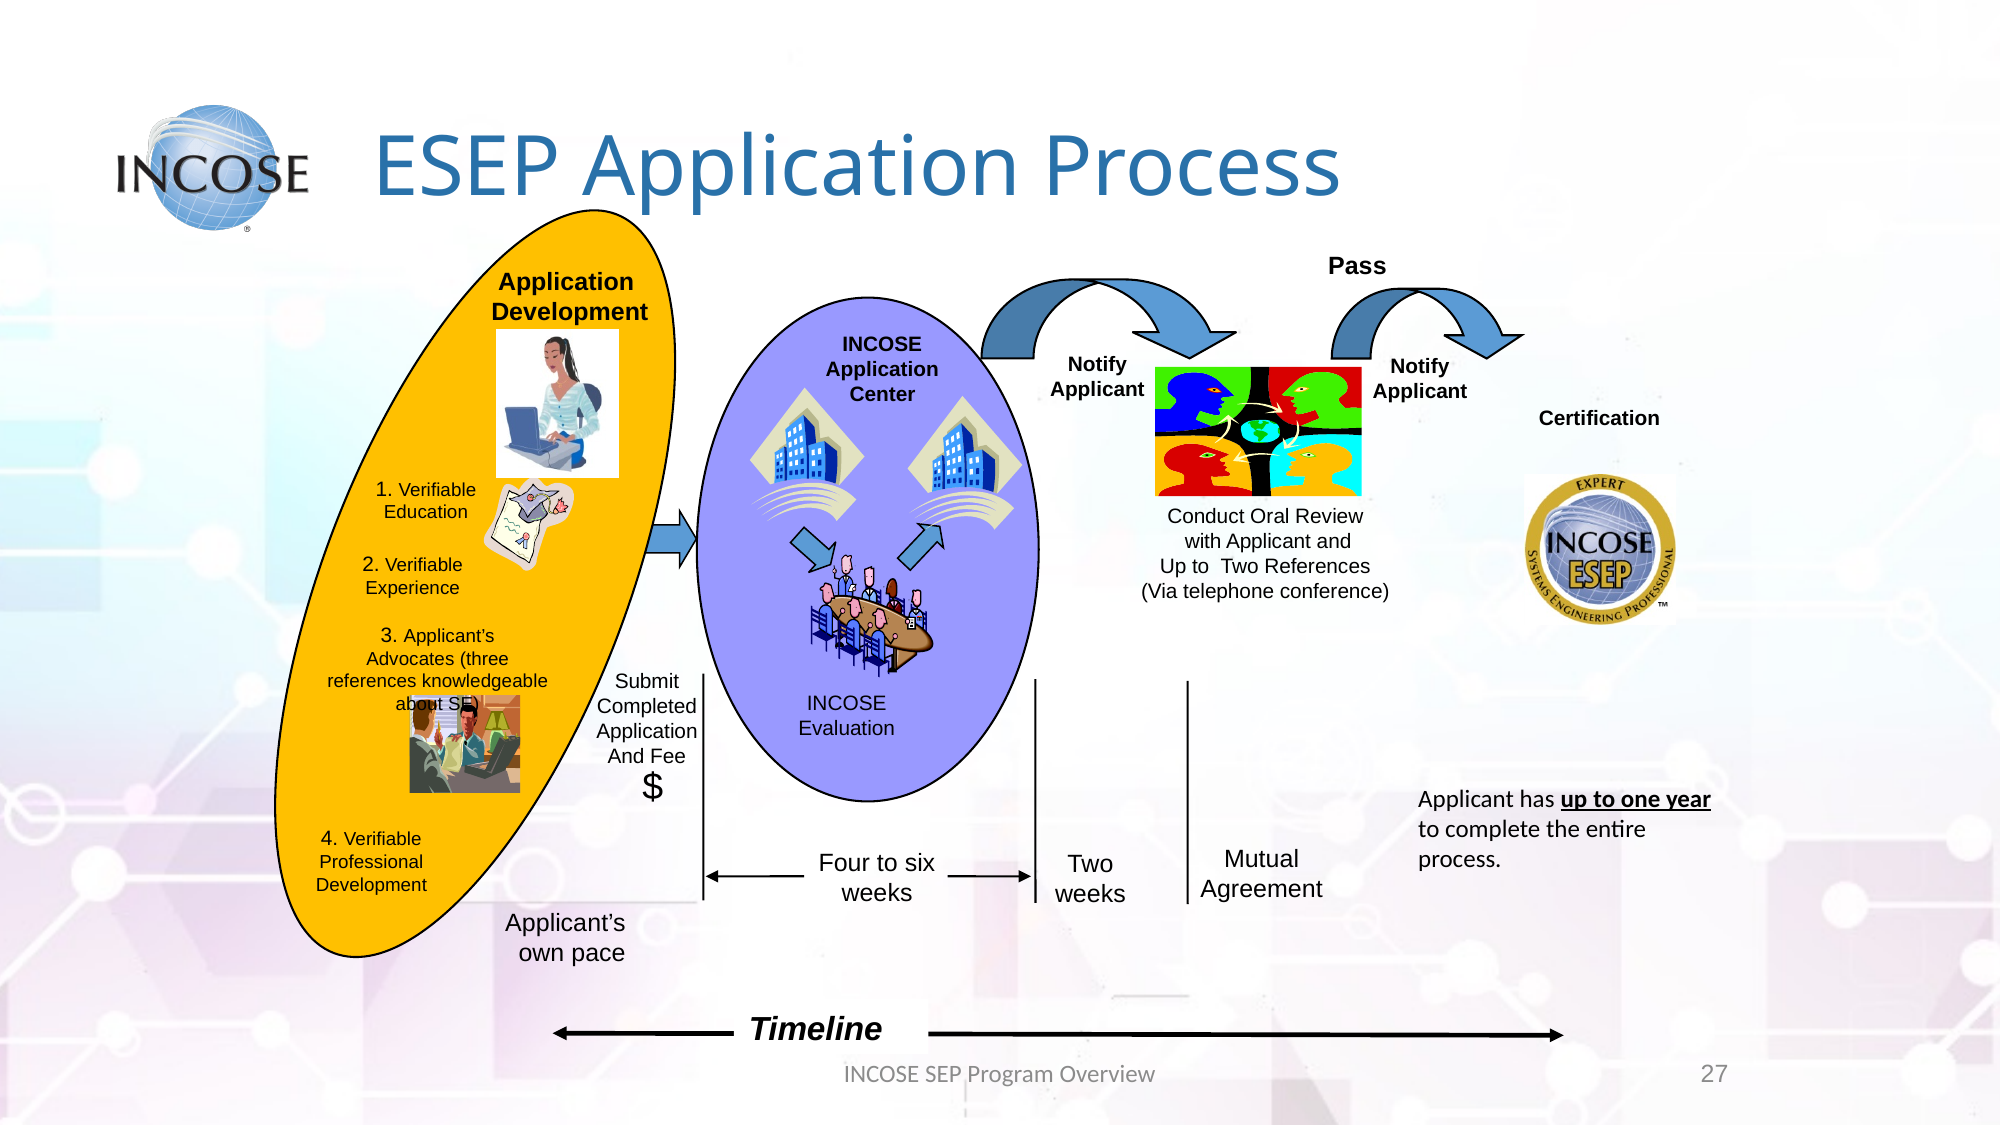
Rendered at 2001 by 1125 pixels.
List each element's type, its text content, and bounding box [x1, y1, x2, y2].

text_box Applicant has up to one year to complete the entire process. [1564, 774, 1738, 880]
picture [0, 0, 2000, 1125]
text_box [1123, 366, 1407, 911]
footer INCOSE SEP Program Overview [662, 1055, 1338, 1103]
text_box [1313, 241, 1677, 438]
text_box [300, 188, 1564, 1055]
slide_number 27 [1651, 1042, 1744, 1103]
title ESEP Application Process [356, 59, 1863, 278]
